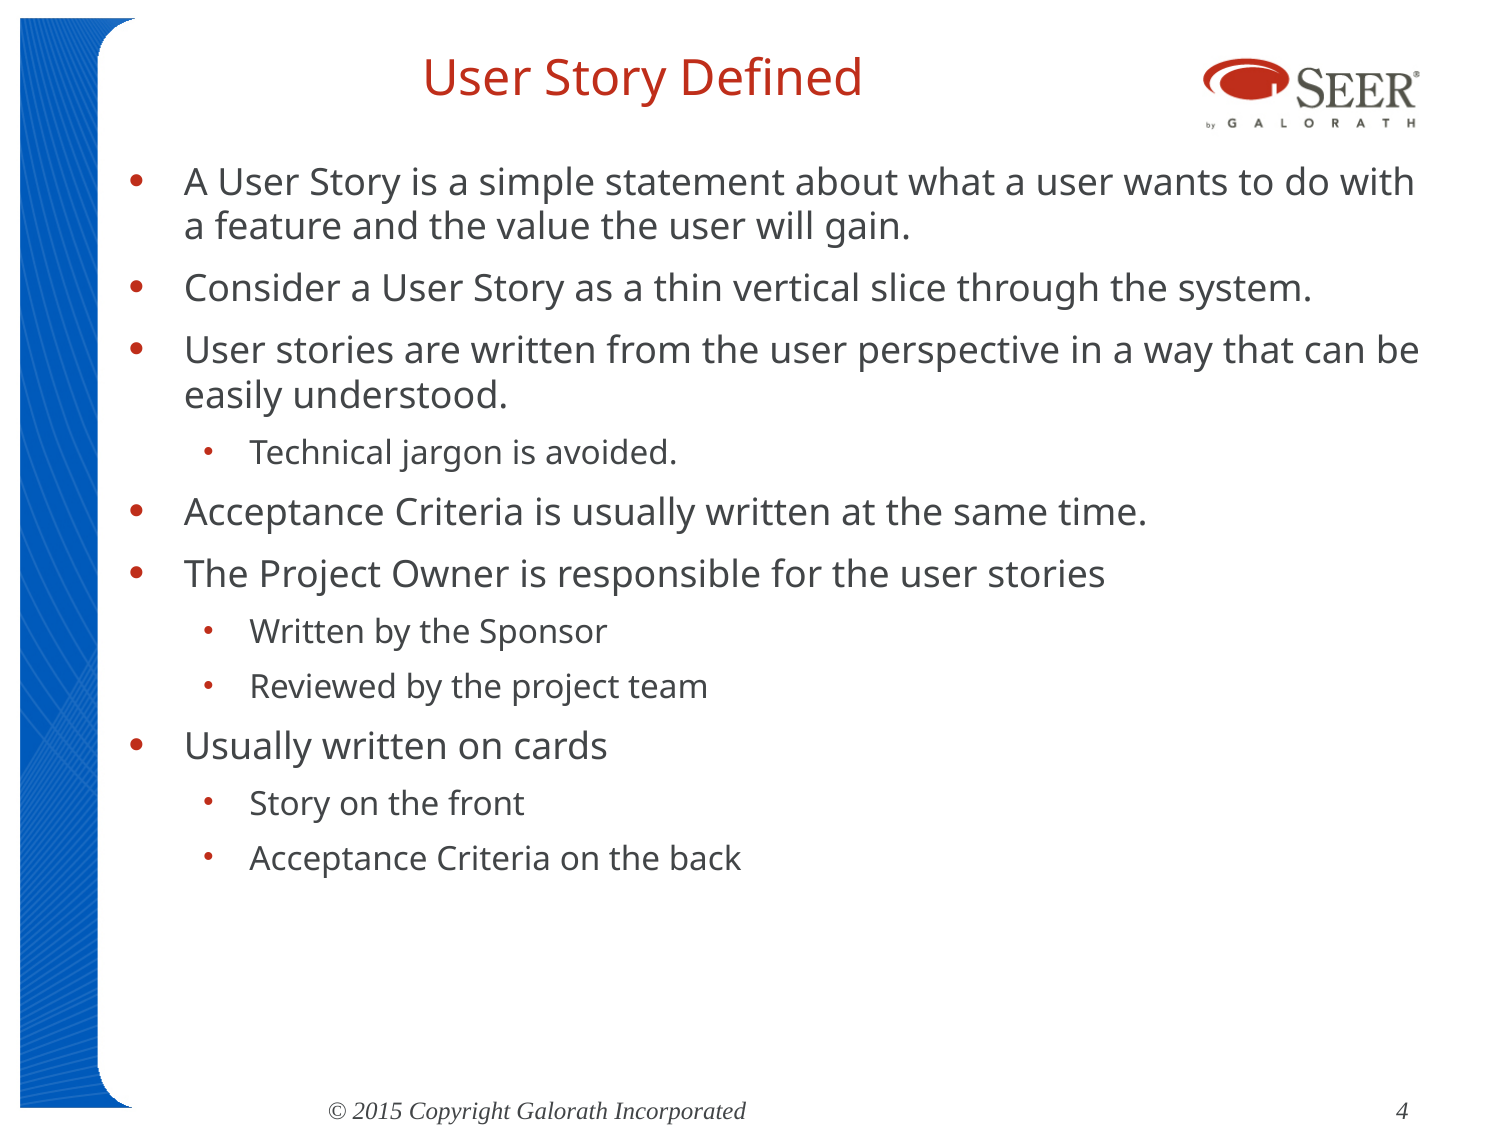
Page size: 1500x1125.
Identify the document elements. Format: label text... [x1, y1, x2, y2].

list A User Story is a simple statement about what a user wants to do with a feature and the value the user will gain. Consider a User Story as a thin vertical slice through the system. User stories are written from the user perspective in a way that can be easily understood. Technical jargon is avoided. Acceptance Criteria is usually written at the same time. The Project Owner is responsible for the user stories Written by the Sponsor Reviewed by the project team Usually written on cards Story on the front Acceptance Criteria on the back [112, 149, 1451, 1063]
title User Story Defined [112, 24, 1176, 126]
slide_number © 2015 Copyright Galorath Incorporated 4 [312, 1087, 1500, 1125]
picture [0, 0, 153, 1125]
picture [1186, 0, 1500, 144]
